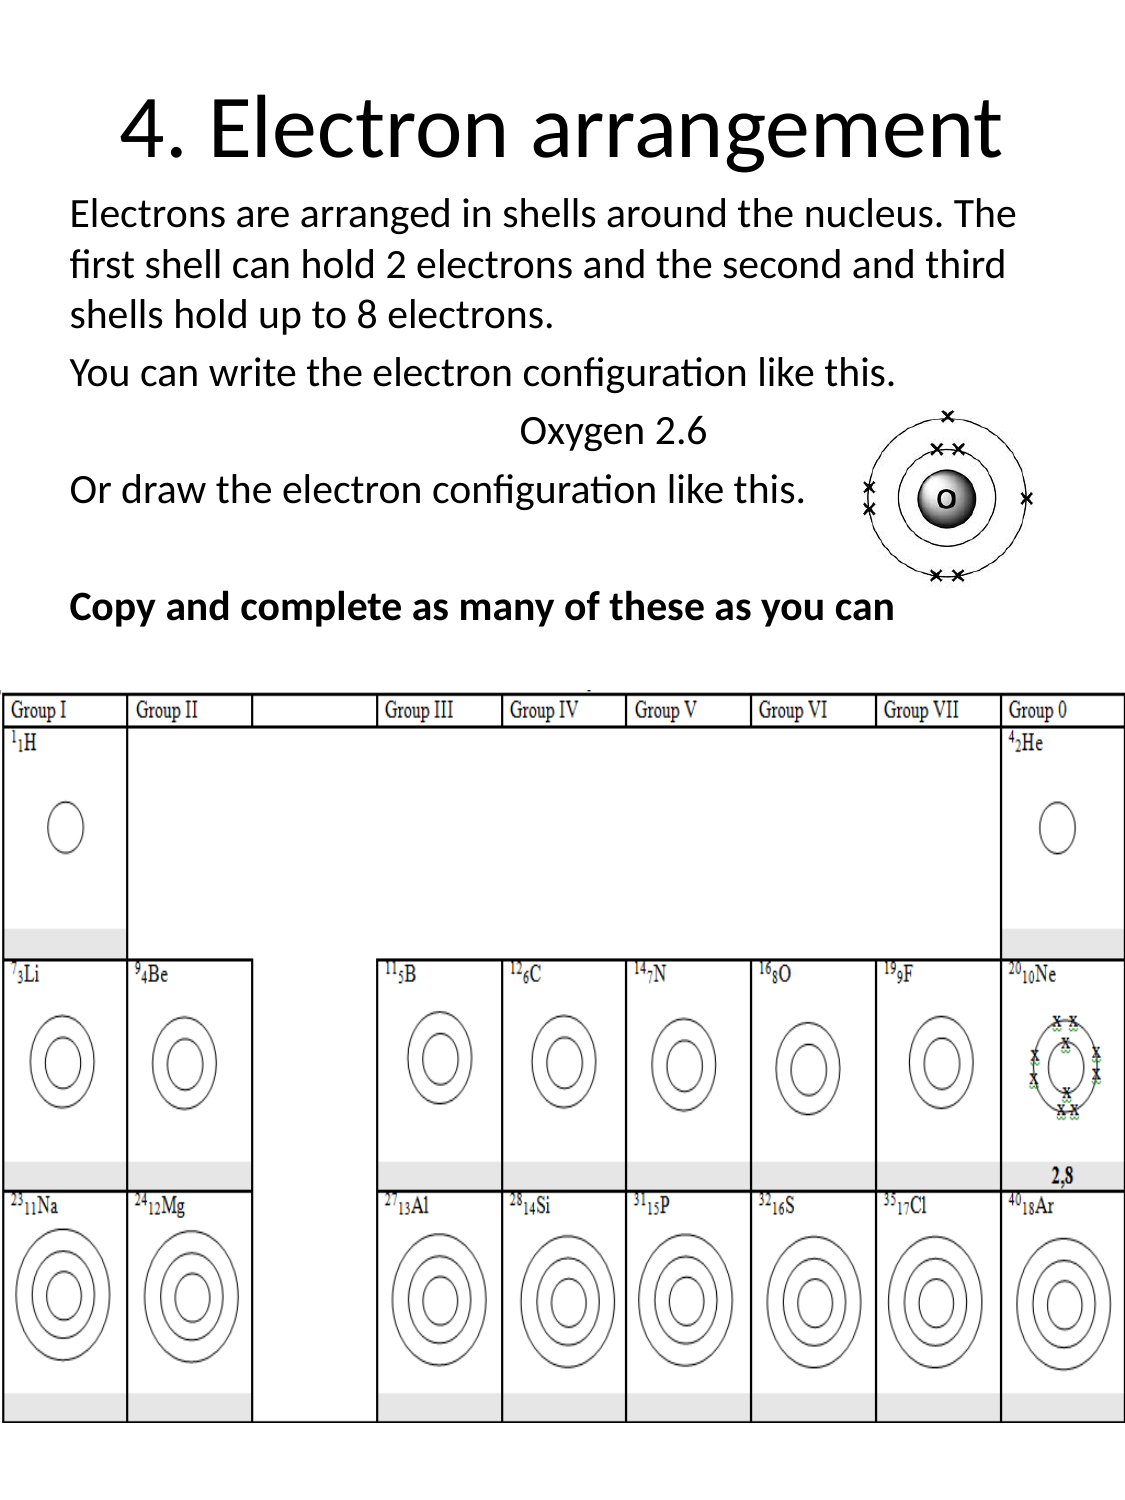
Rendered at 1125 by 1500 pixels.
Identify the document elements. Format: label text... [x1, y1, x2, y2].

picture [848, 395, 1047, 597]
list Electrons are arranged in shells around the nucleus. The first shell can hold 2 electrons and the second and third shells hold up to 8 electrons. You can write the electron configuration like this. Oxygen 2.6 Or draw the electron configuration like this. Copy and complete as many of these as you can [54, 178, 1068, 689]
picture [0, 690, 1125, 1423]
title 4. Electron arrangement [56, 60, 1069, 183]
